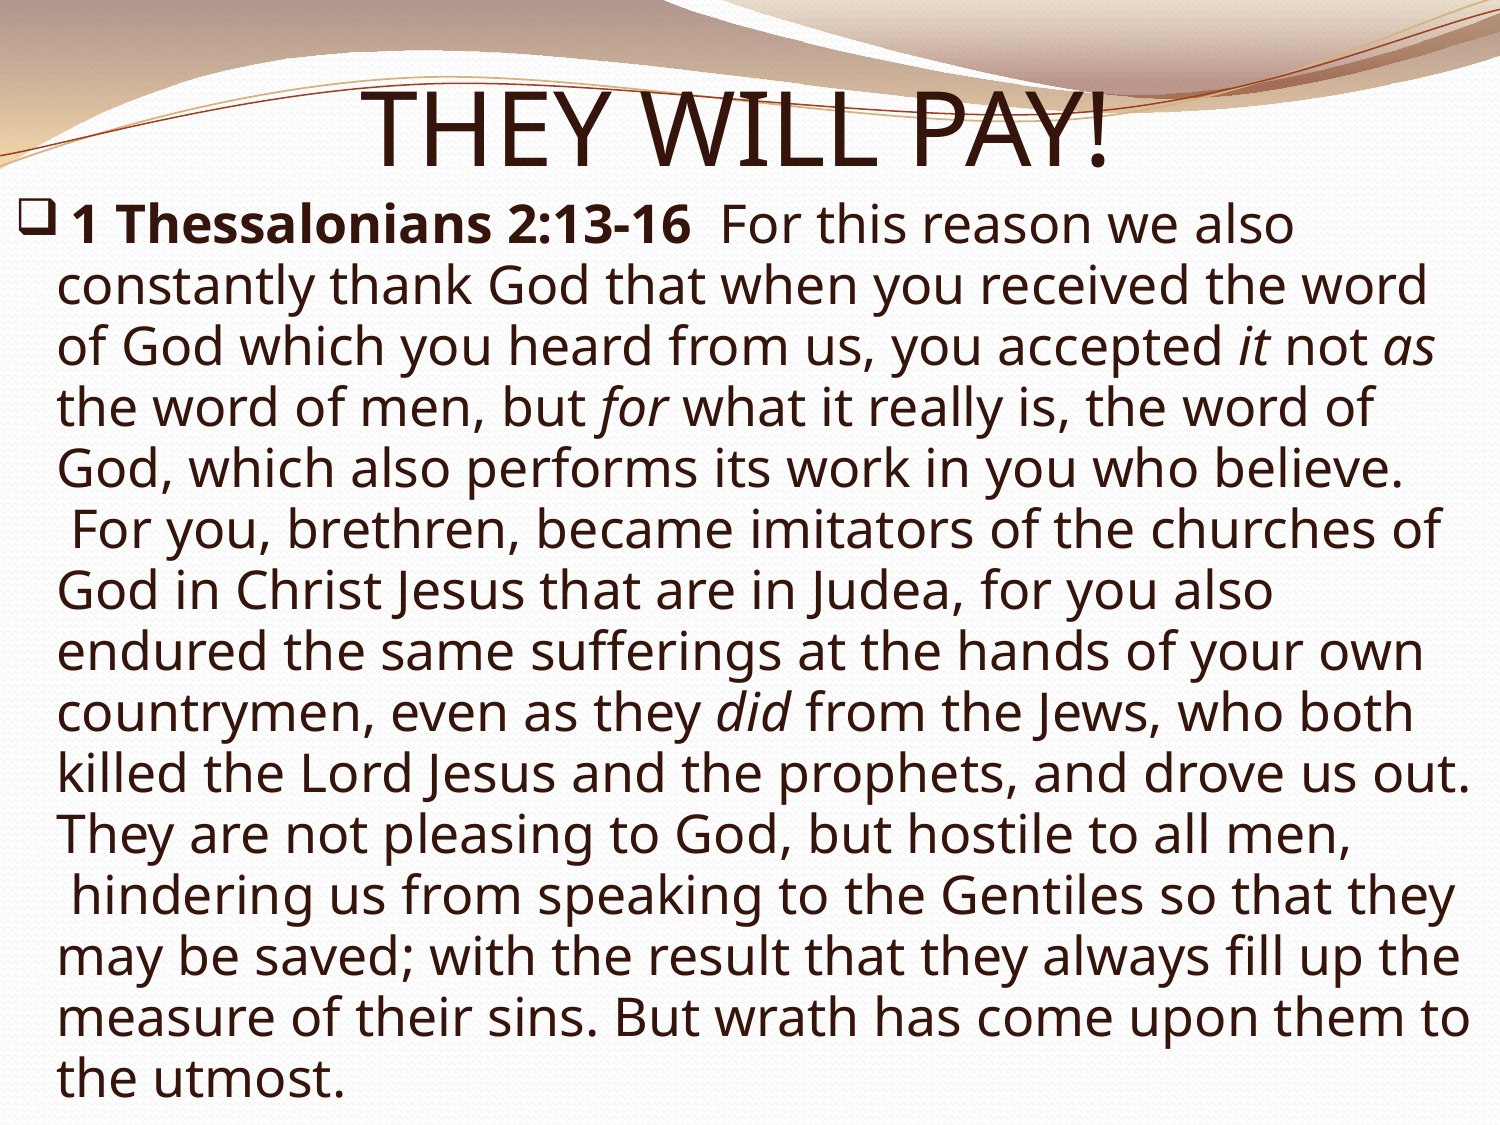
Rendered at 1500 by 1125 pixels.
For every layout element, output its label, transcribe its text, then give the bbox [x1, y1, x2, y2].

title THEY WILL PAY! [0, 0, 1500, 187]
list 1 Thessalonians 2:13-16 For this reason we also constantly thank God that when you received the word of God which you heard from us, you accepted it not as the word of men, but for what it really is, the word of God, which also performs its work in you who believe. For you, brethren, became imitators of the churches of God in Christ Jesus that are in Judea, for you also endured the same sufferings at the hands of your own countrymen, even as they did from the Jews, who both killed the Lord Jesus and the prophets, and drove us out. They are not pleasing to God, but hostile to all men, hindering us from speaking to the Gentiles so that they may be saved; with the result that they always fill up the measure of their sins. But wrath has come upon them to the utmost. [0, 187, 1500, 1125]
